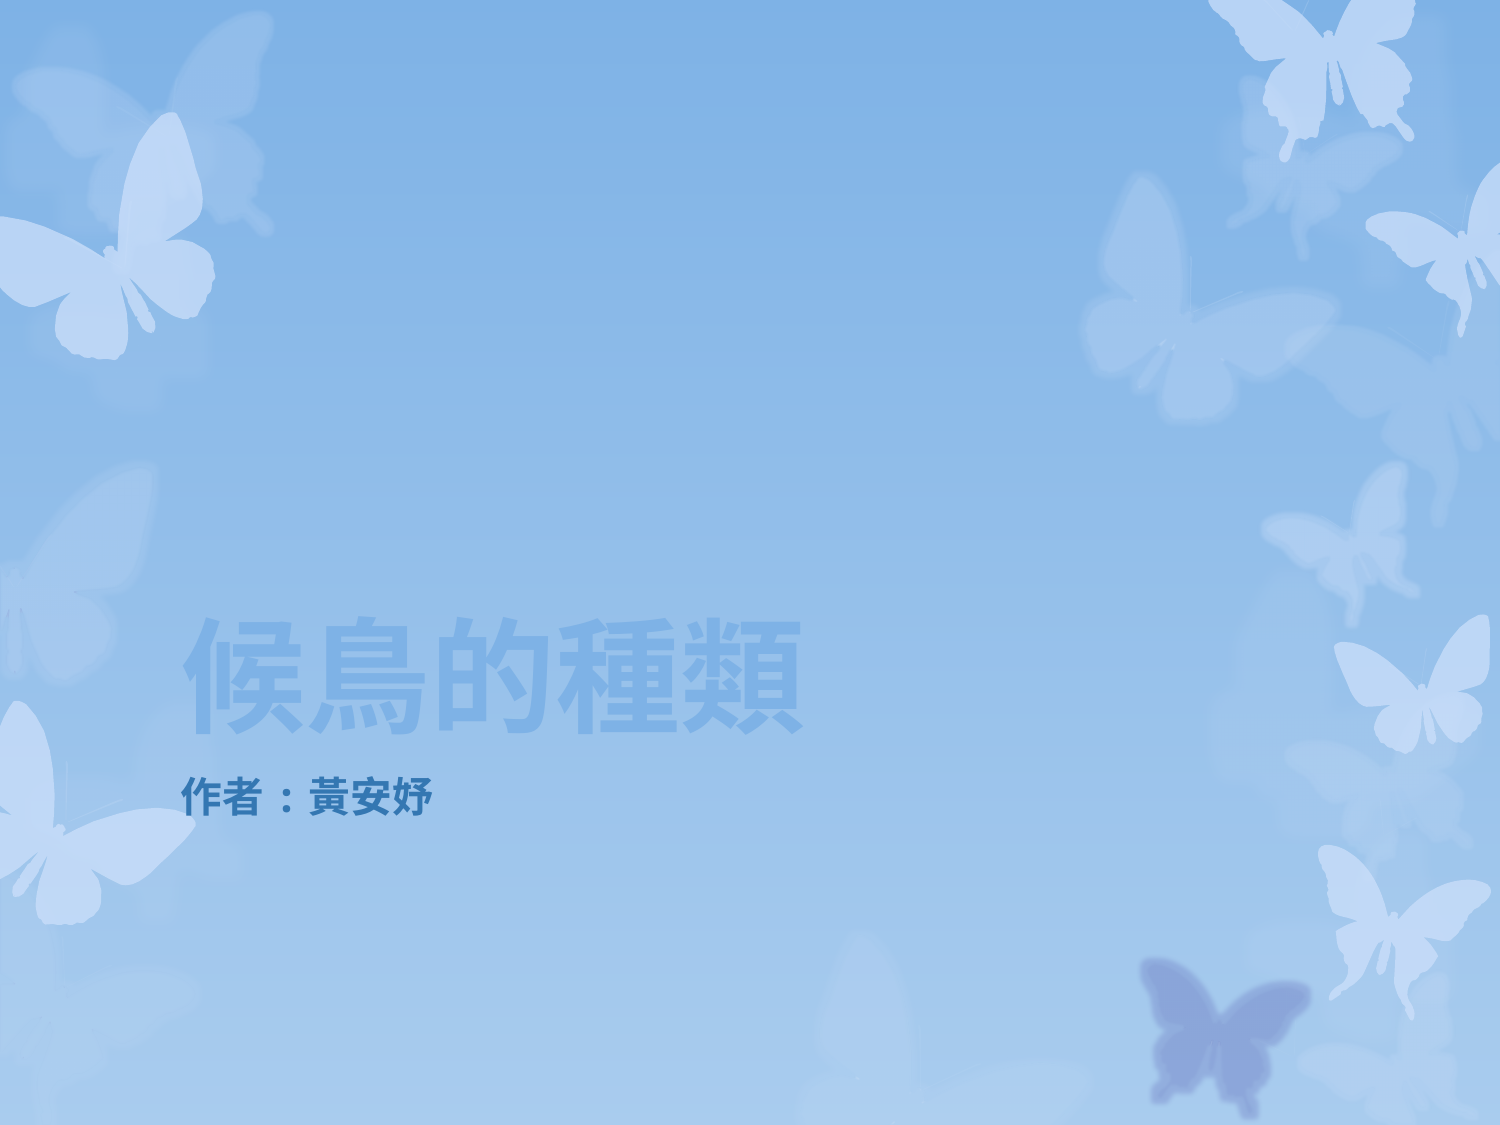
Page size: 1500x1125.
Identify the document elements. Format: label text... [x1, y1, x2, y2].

title 候鳥的種類 [165, 515, 1334, 757]
subtitle 作者:黃安妤 [165, 763, 1334, 905]
